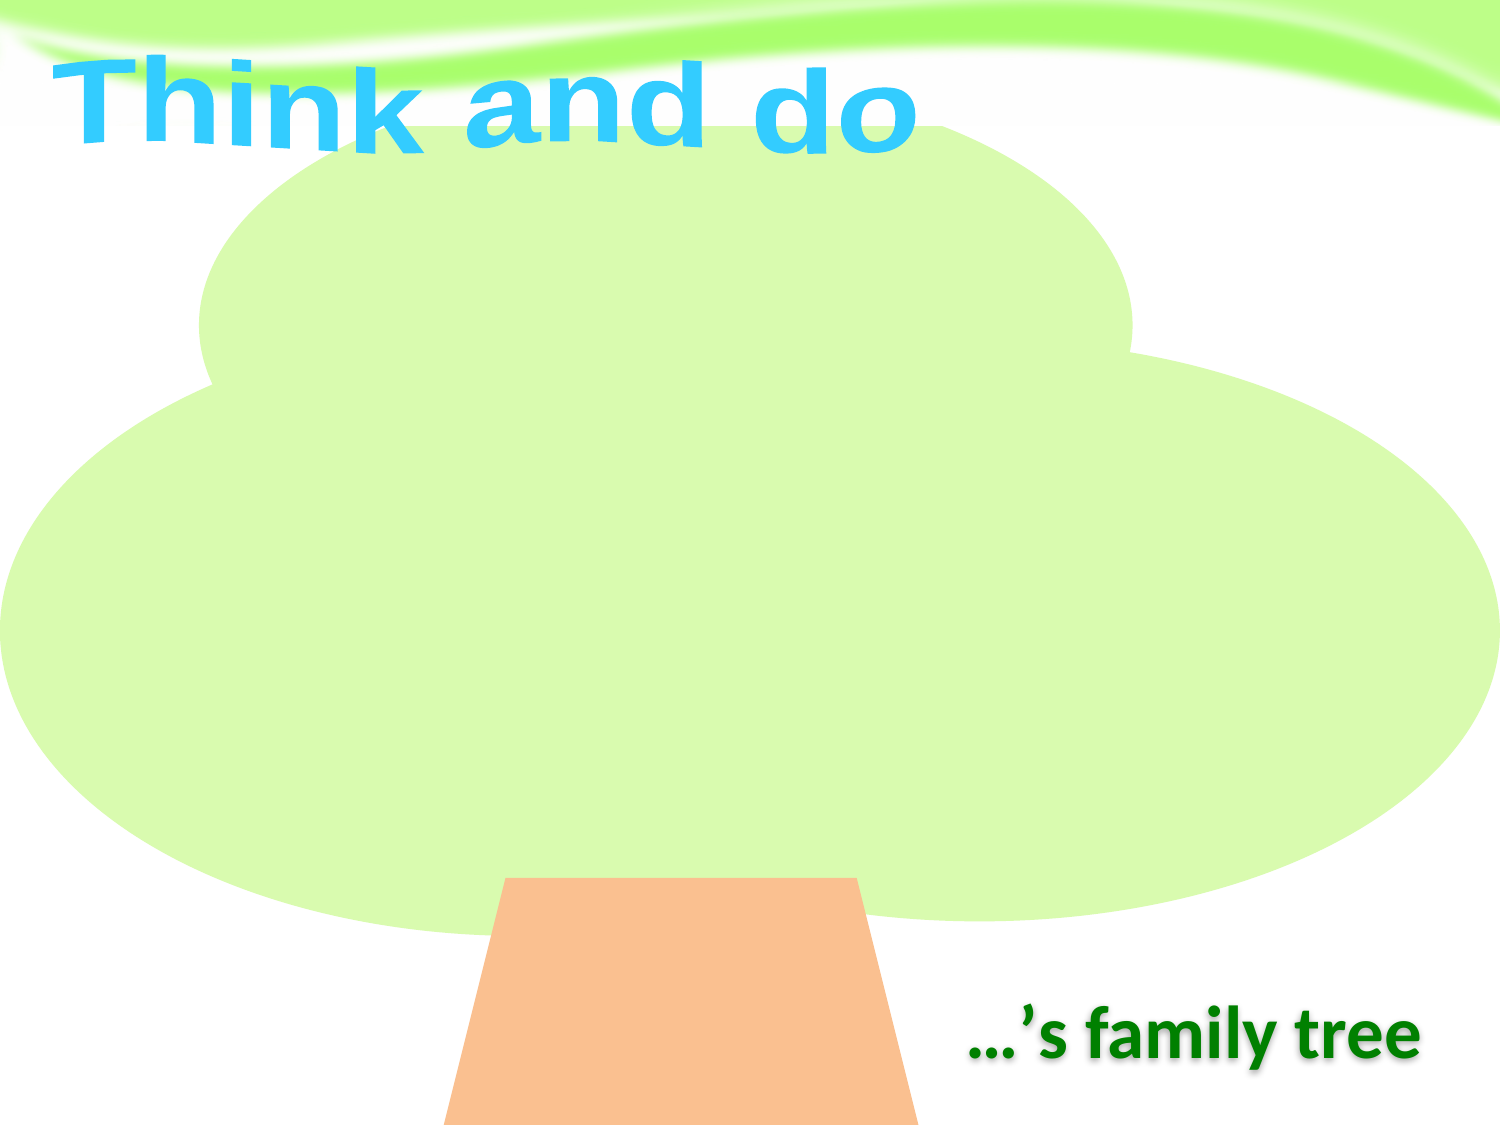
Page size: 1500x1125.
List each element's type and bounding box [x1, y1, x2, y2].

picture [0, 0, 1500, 126]
text_box [0, 134, 1500, 1125]
